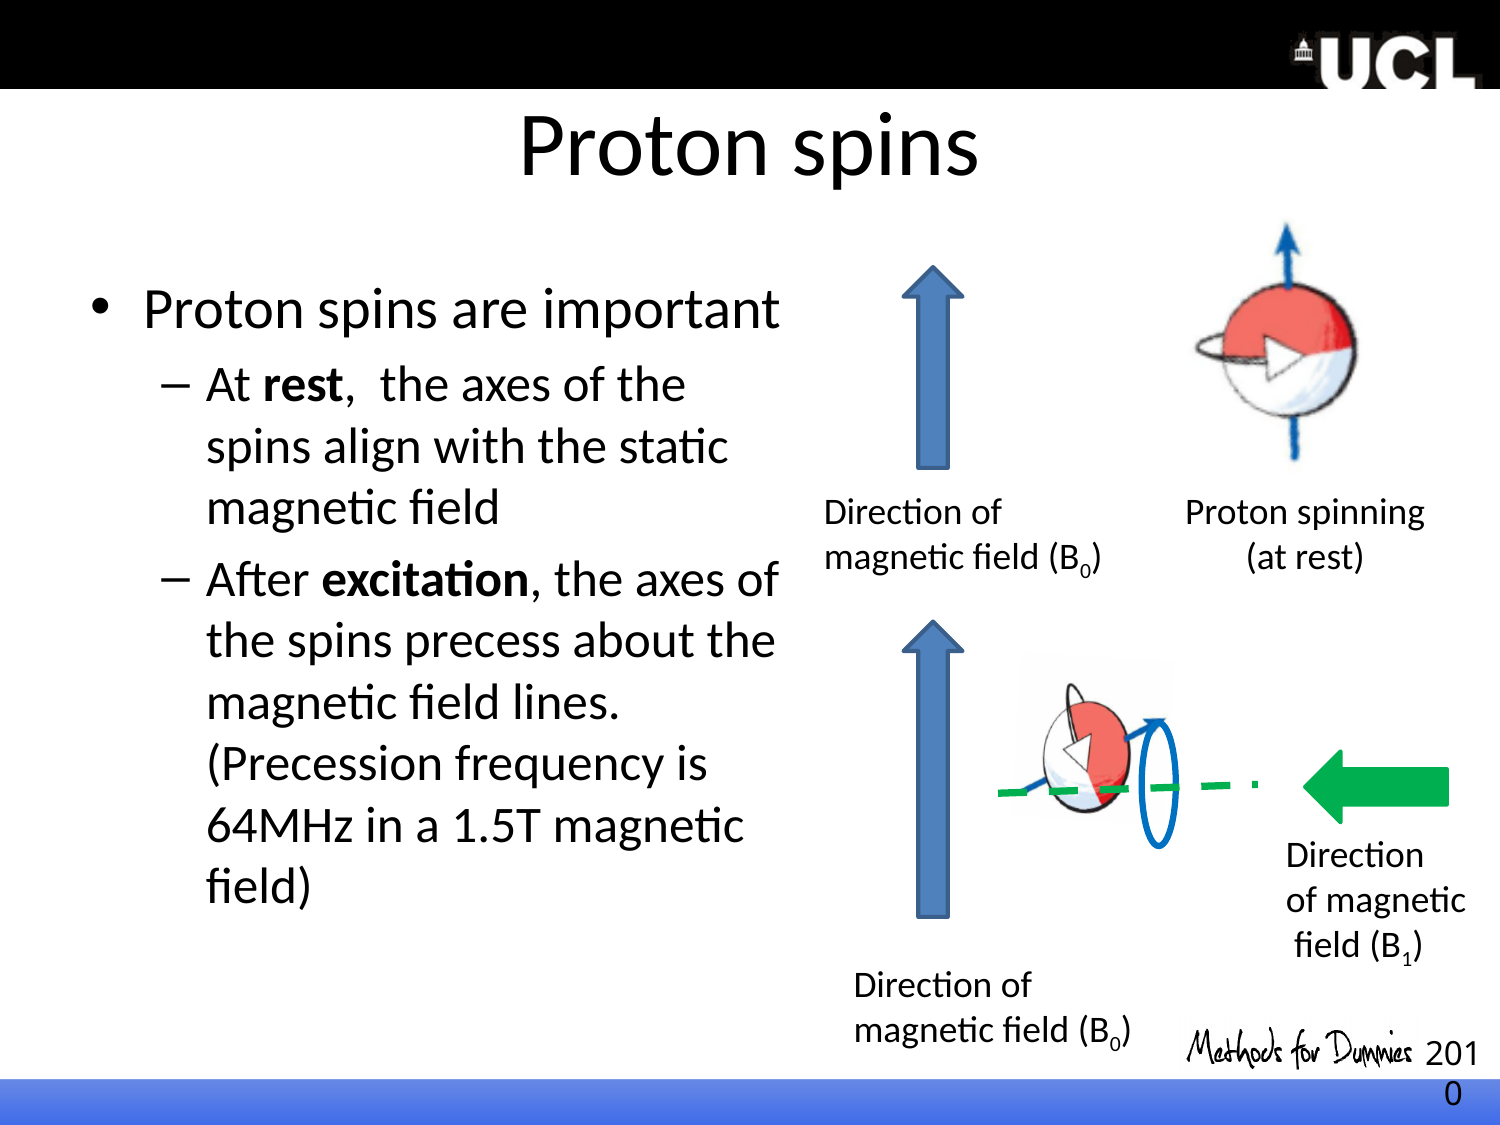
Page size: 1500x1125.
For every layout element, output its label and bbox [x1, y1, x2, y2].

picture [1171, 196, 1400, 504]
text_box [997, 722, 1259, 847]
picture [1010, 662, 1175, 722]
text_box [0, 0, 1500, 1125]
